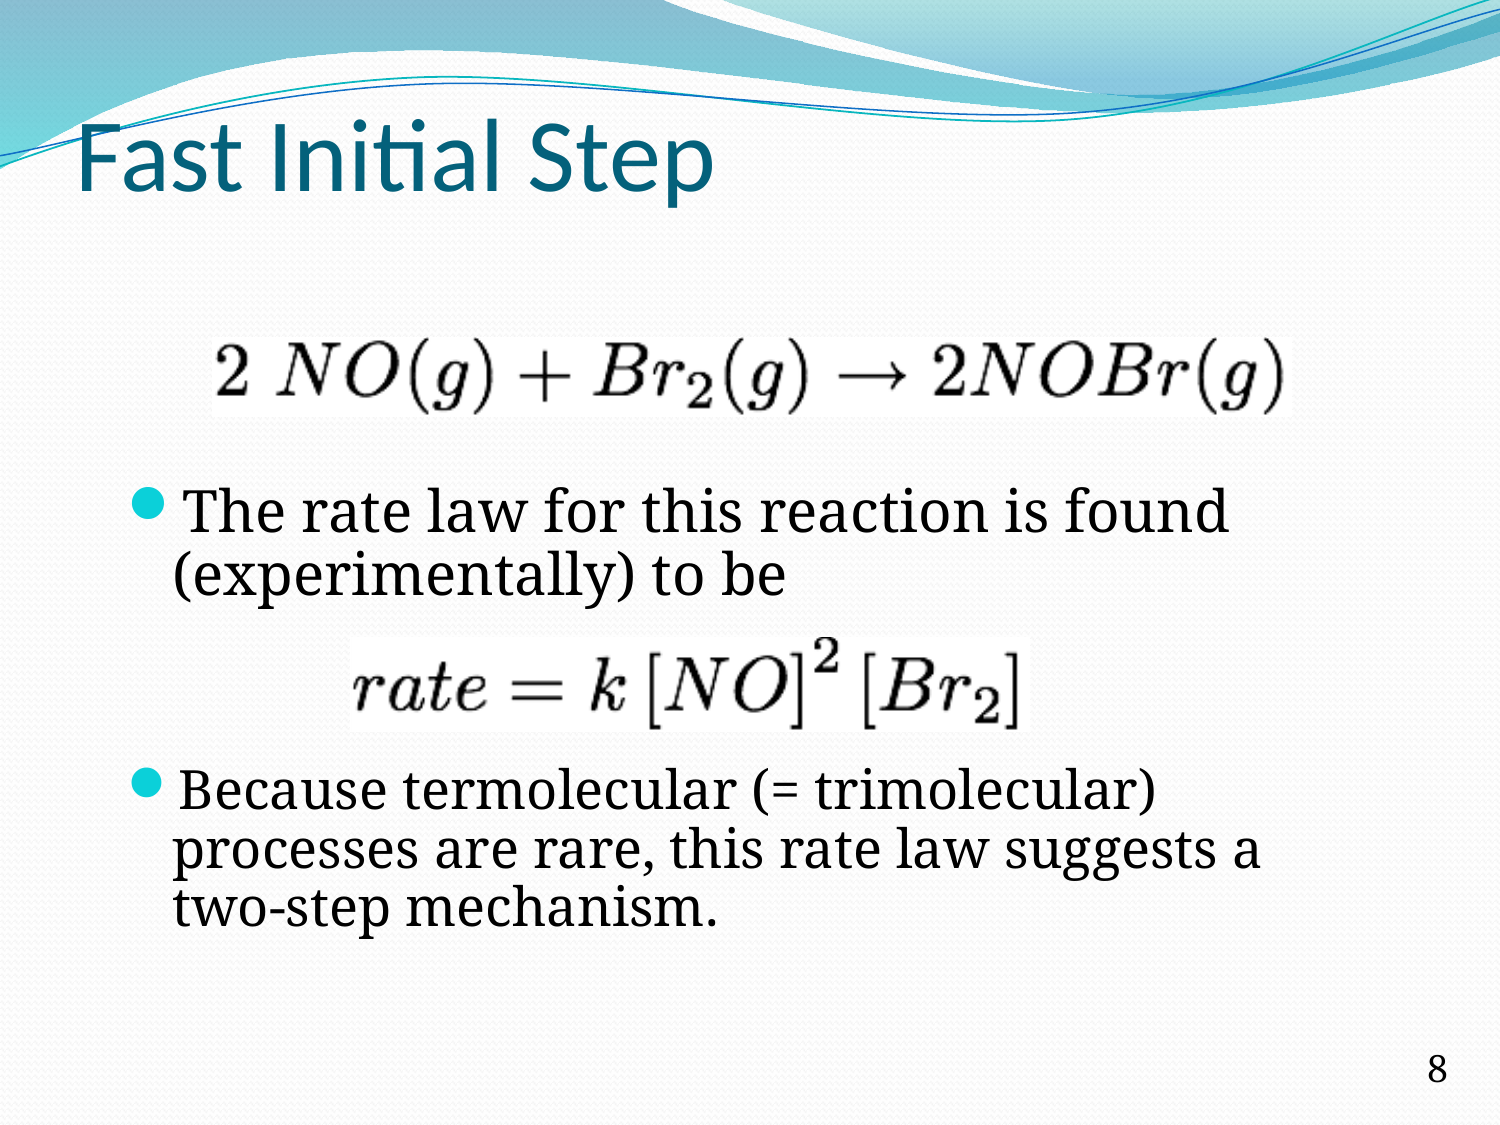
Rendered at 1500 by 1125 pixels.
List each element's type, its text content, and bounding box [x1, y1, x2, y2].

picture [212, 337, 1292, 417]
list The rate law for this reaction is found (experimentally) to be Because termolecular (= trimolecular) processes are rare, this rate law suggests a two-step mechanism. [112, 474, 1388, 1050]
title Fast Initial Step [75, 24, 1425, 213]
text_box 8 [1412, 1037, 1488, 1104]
picture [349, 637, 1030, 732]
